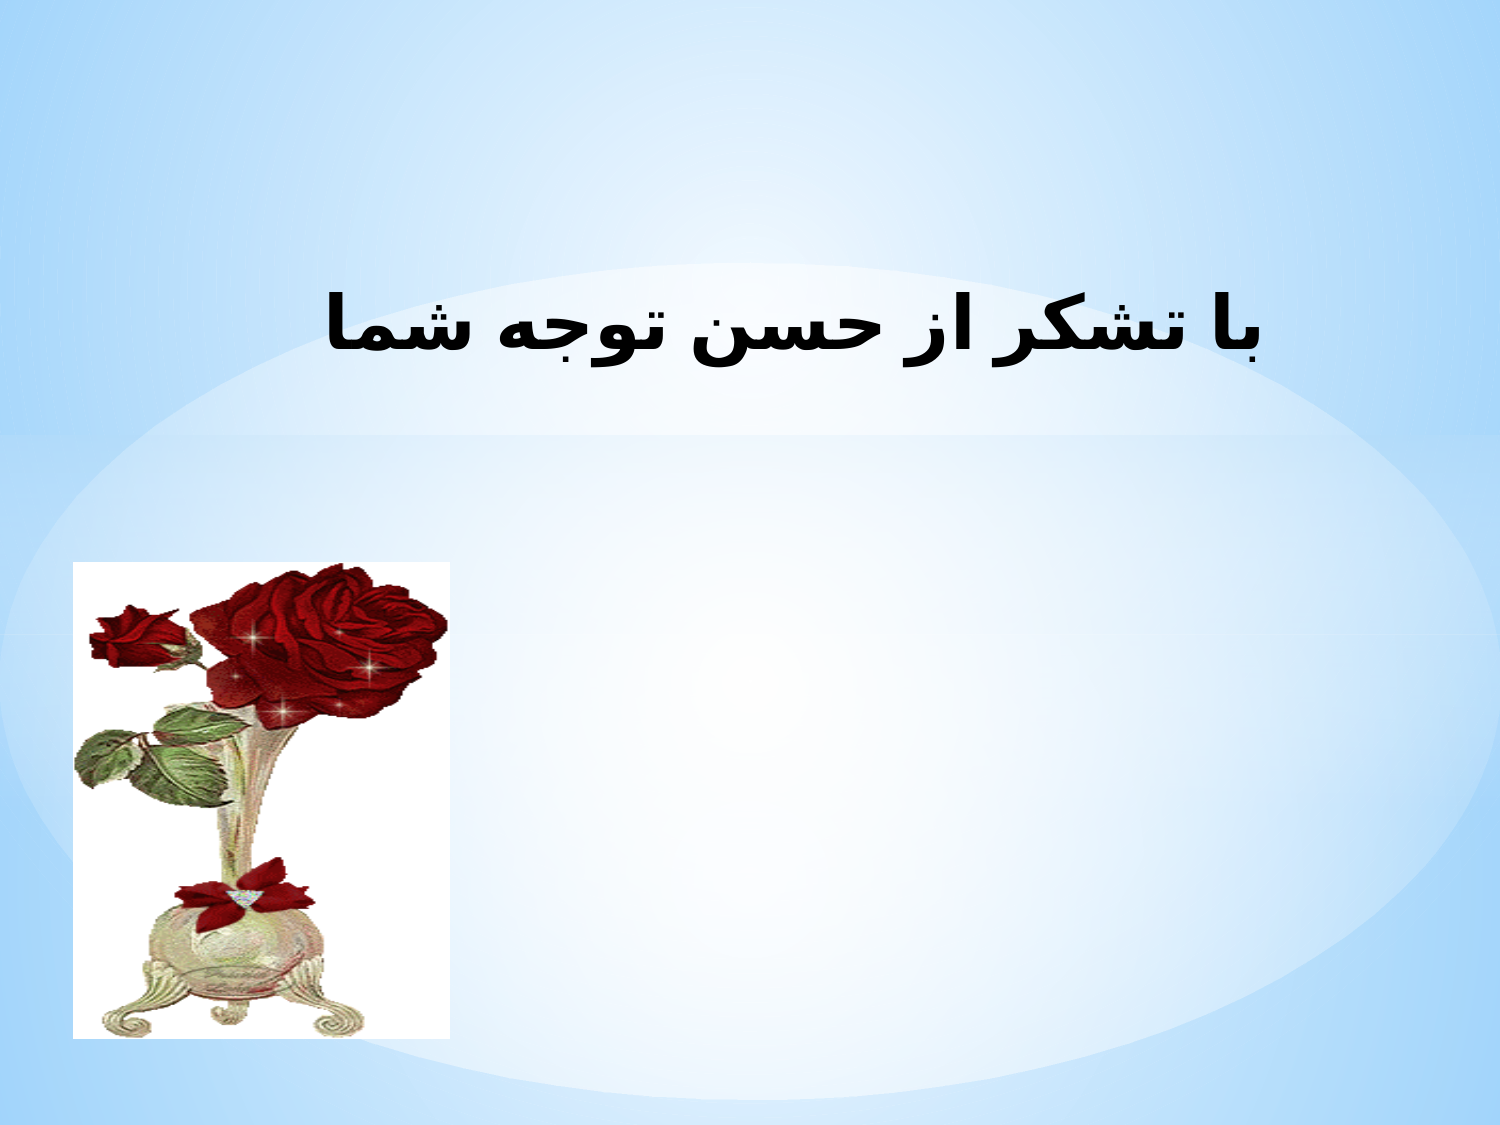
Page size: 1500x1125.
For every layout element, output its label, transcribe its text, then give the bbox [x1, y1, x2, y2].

picture [73, 562, 450, 1039]
title با تشکر از حسن توجه شما [134, 267, 1312, 492]
